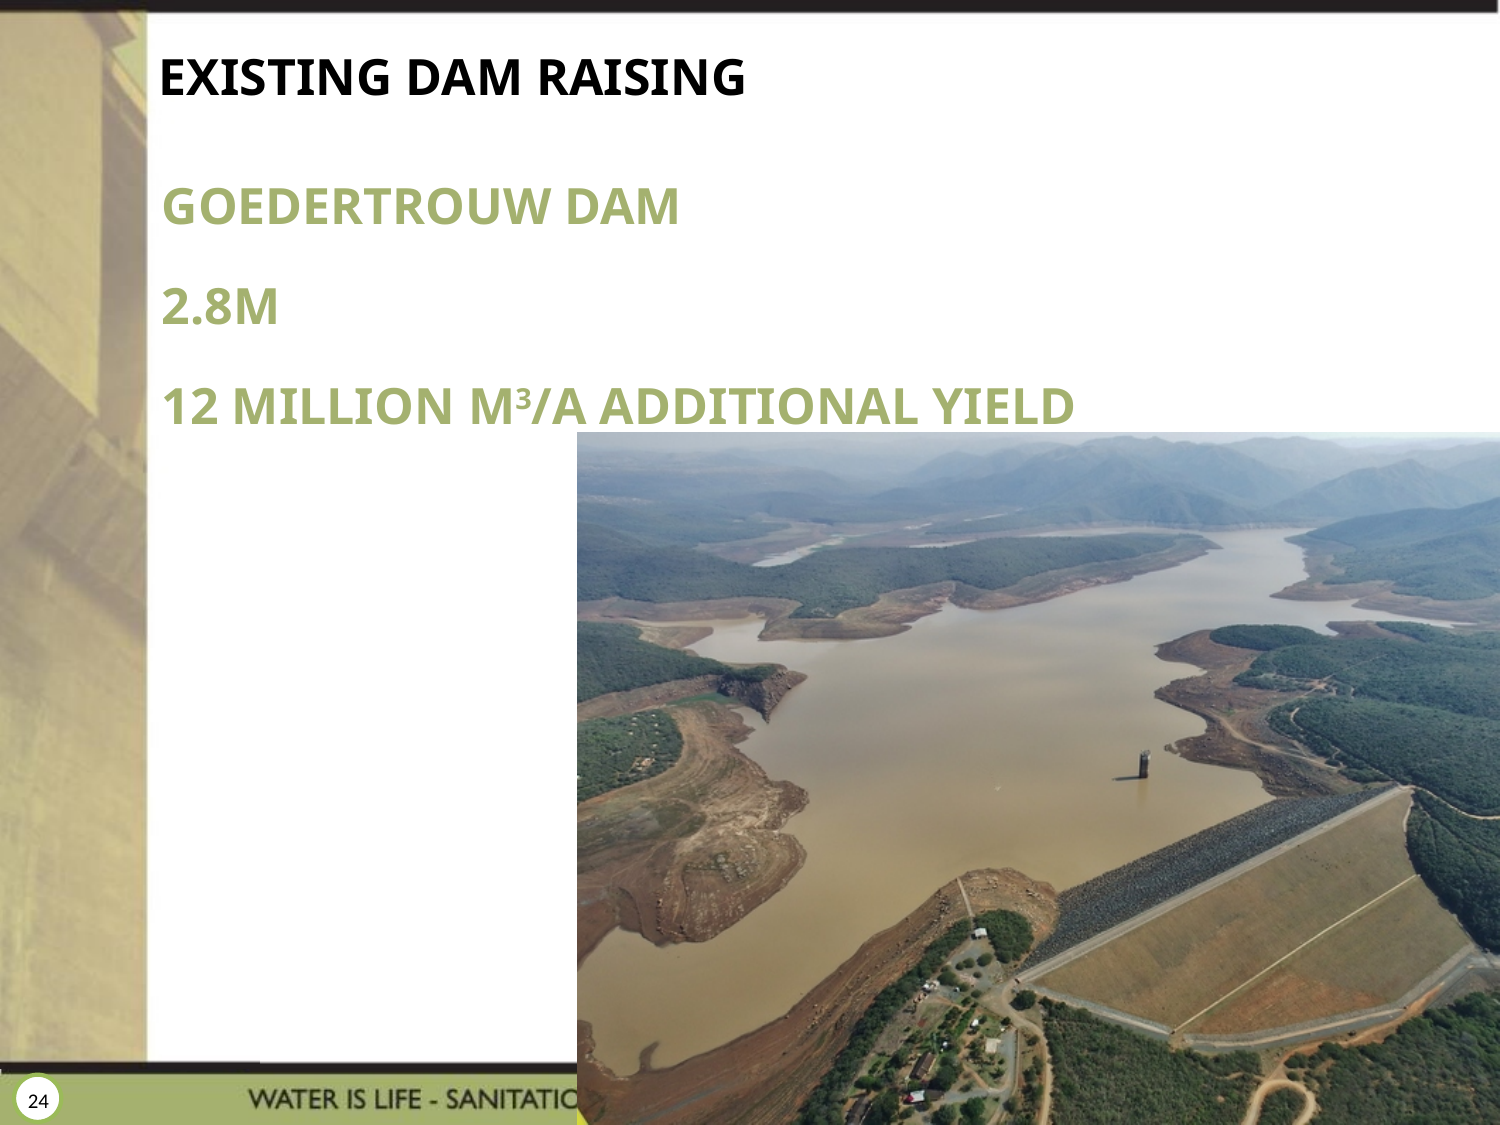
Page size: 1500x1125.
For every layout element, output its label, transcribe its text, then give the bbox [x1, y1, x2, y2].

picture [0, 0, 1500, 1125]
title Existing dam raising [144, 14, 1425, 137]
list Goedertrouw dam 2.8m 12 million m3/a additional yield [147, 137, 1425, 1021]
